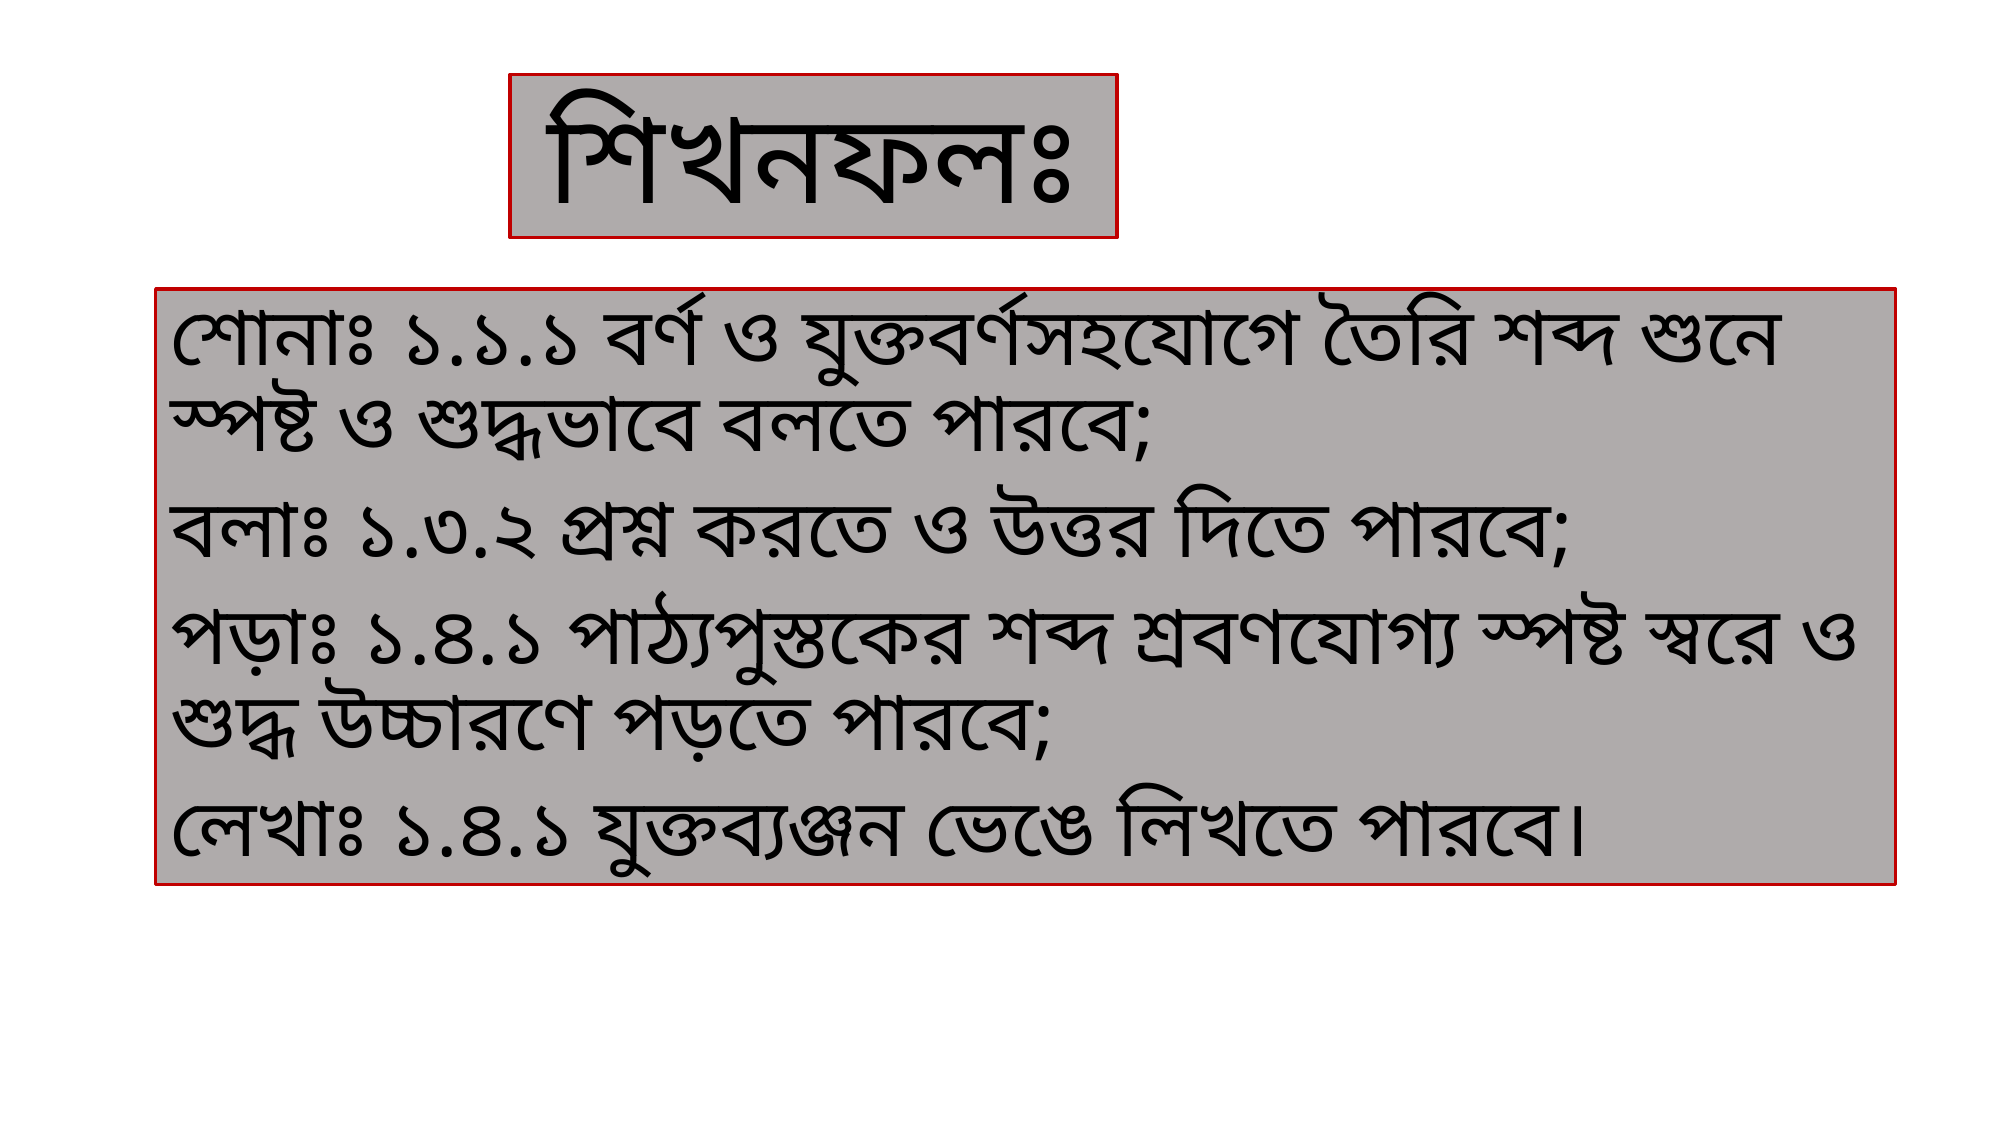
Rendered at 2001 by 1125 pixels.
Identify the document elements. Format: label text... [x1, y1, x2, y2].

title শিখনফলঃ [510, 74, 1118, 238]
subtitle শোনাঃ ১.১.১ বর্ণ ও যুক্তবর্ণসহযোগে তৈরি শব্দ শুনে স্পষ্ট ও শুদ্ধভাবে বলতে পারবে; বলাঃ ১.৩.২ প্রশ্ন করতে ও উত্তর দিতে পারবে; পড়াঃ ১.৪.১ পাঠ্যপুস্তকের শব্দ শ্রবণযোগ্য স্পষ্ট স্বরে ও শুদ্ধ উচ্চারণে পড়তে পারবে; লেখাঃ ১.৪.১ যুক্তব্যঞ্জন ভেঙে লিখতে পারবে। [155, 289, 1896, 885]
